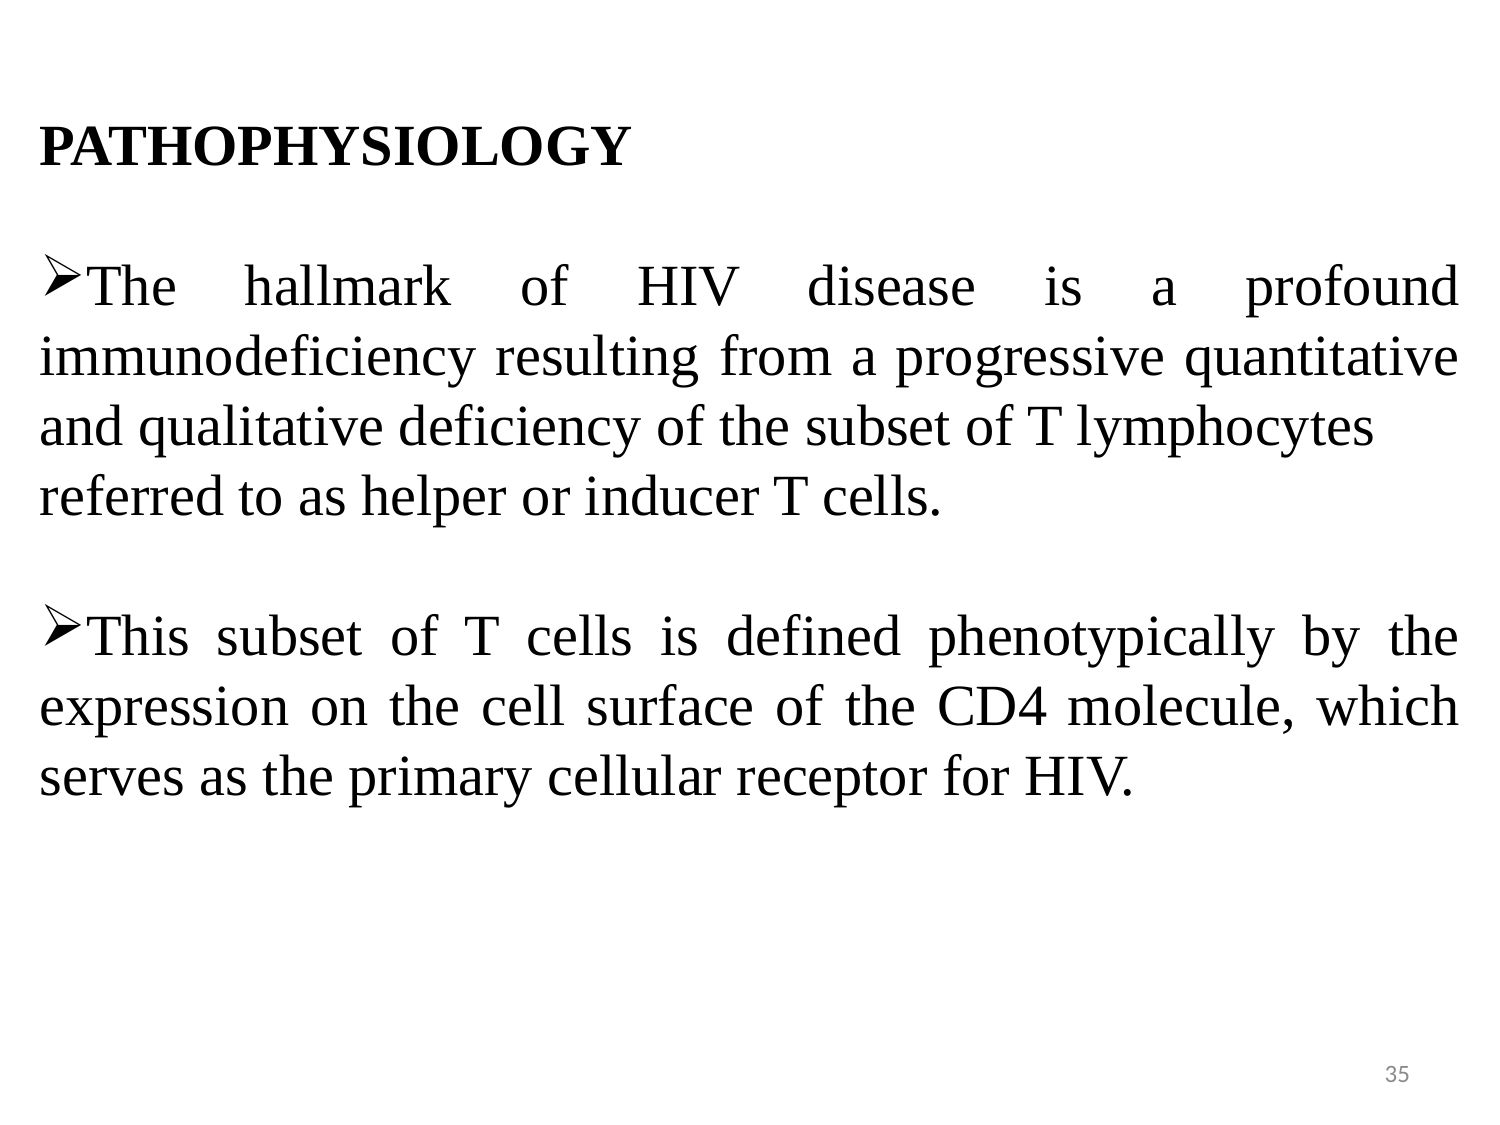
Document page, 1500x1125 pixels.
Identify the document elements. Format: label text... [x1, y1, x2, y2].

text_box PATHOPHYSIOLOGY The hallmark of HIV disease is a profound immunodeficiency resulting from a progressive quantitative and qualitative deficiency of the subset of T lymphocytes referred to as helper or inducer T cells. This subset of T cells is defined phenotypically by the expression on the cell surface of the CD4 molecule, which serves as the primary cellular receptor for HIV. [24, 99, 1475, 815]
slide_number 35 [1074, 1042, 1425, 1103]
